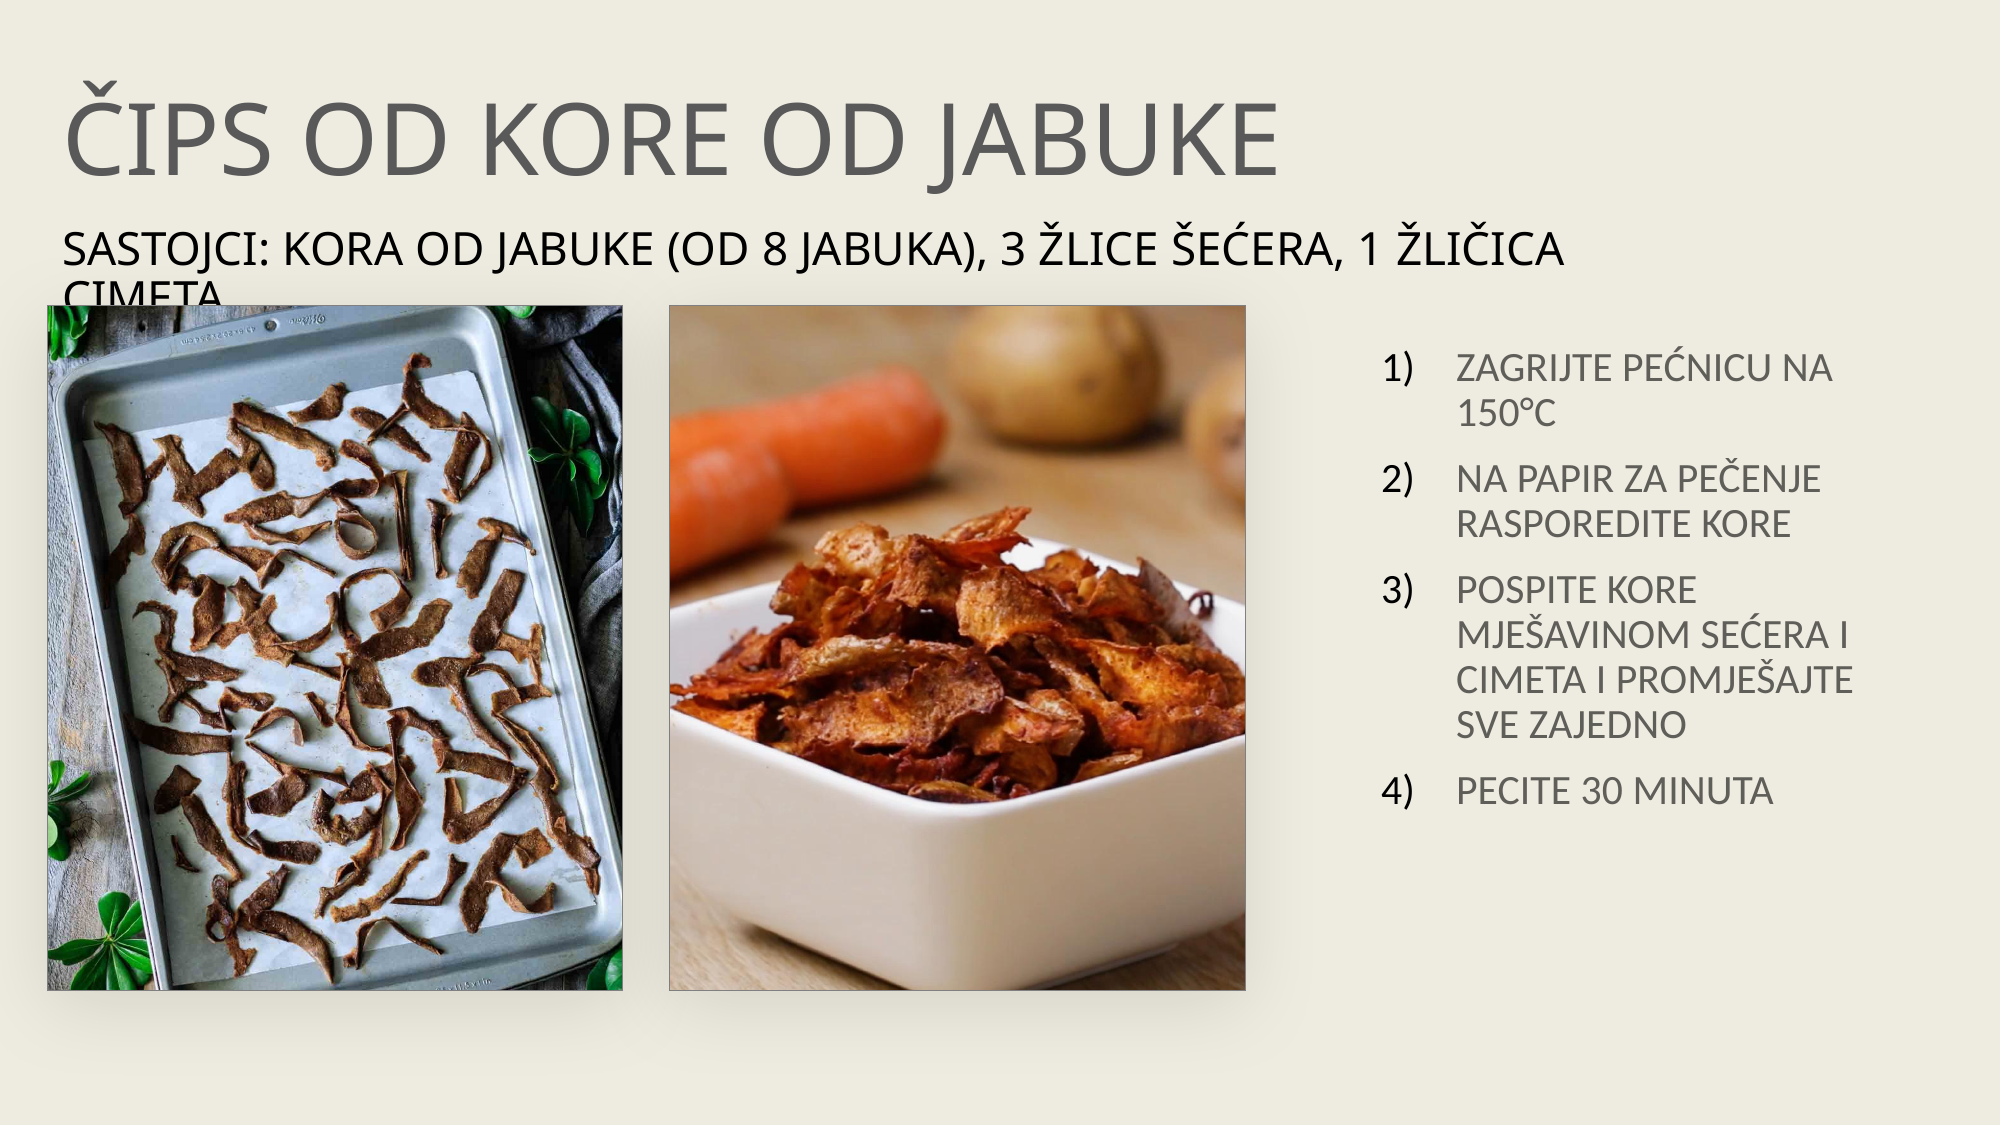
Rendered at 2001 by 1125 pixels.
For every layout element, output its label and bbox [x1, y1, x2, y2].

picture [46, 305, 623, 991]
text_box [0, 0, 2000, 1125]
picture [669, 305, 1246, 991]
